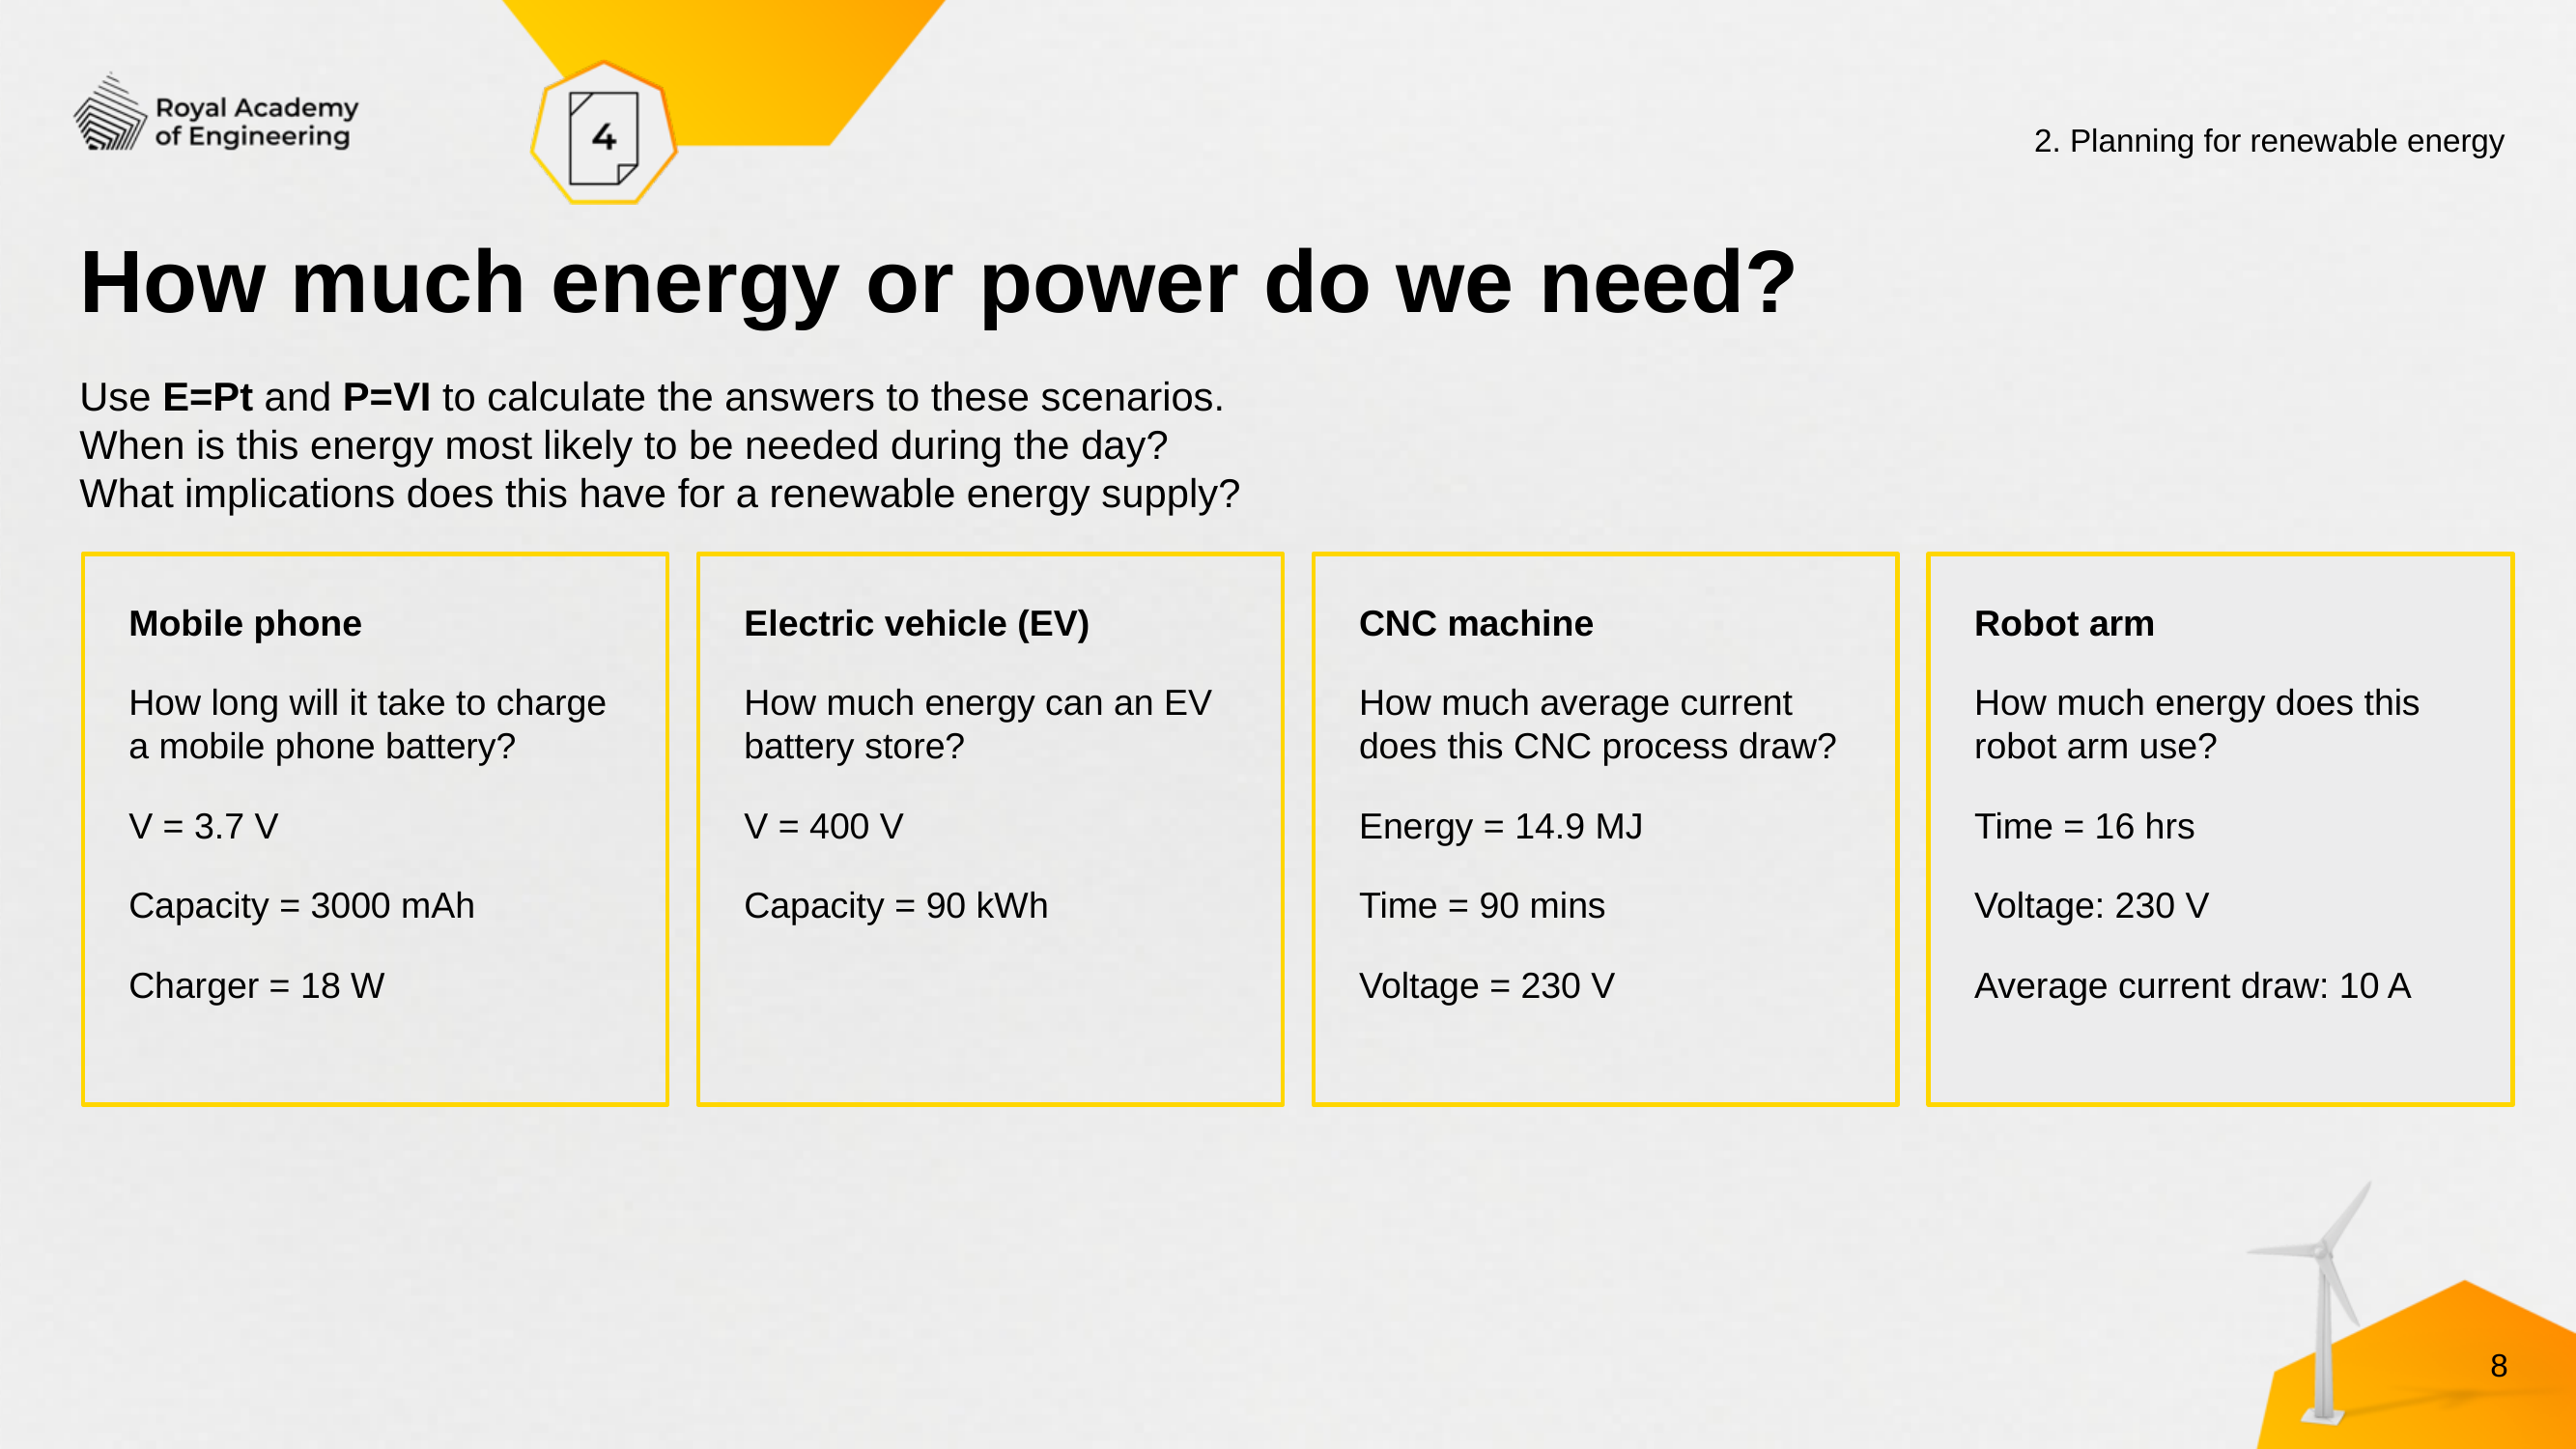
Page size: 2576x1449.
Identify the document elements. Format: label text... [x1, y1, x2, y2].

text_box Use E=Pt and P=VI to calculate the answers to these scenarios. When is this energy most likely to be needed during the day? What implications does this have for a renewable energy supply? [65, 363, 2396, 467]
text_box 8 [2422, 1345, 2508, 1423]
text_box Electric vehicle (EV) How much energy can an EV battery store? V = 400 V Capacity = 90 kWh [698, 554, 1283, 1105]
text_box CNC machine How much average current does this CNC process draw? Energy = 14.9 MJ Time = 90 mins Voltage = 230 V [1313, 554, 1898, 1105]
text_box 2. Planning for renewable energy [2019, 113, 2523, 190]
picture [0, 0, 2576, 1449]
text_box Mobile phone How long will it take to charge a mobile phone battery? V = 3.7 V Capacity = 3000 mAh Charger = 18 W [83, 554, 668, 1105]
title How much energy or power do we need? [65, 229, 2287, 345]
text_box Robot arm How much energy does this robot arm use? Time = 16 hrs Voltage: 230 V Average current draw: 10 A [1928, 554, 2513, 1105]
